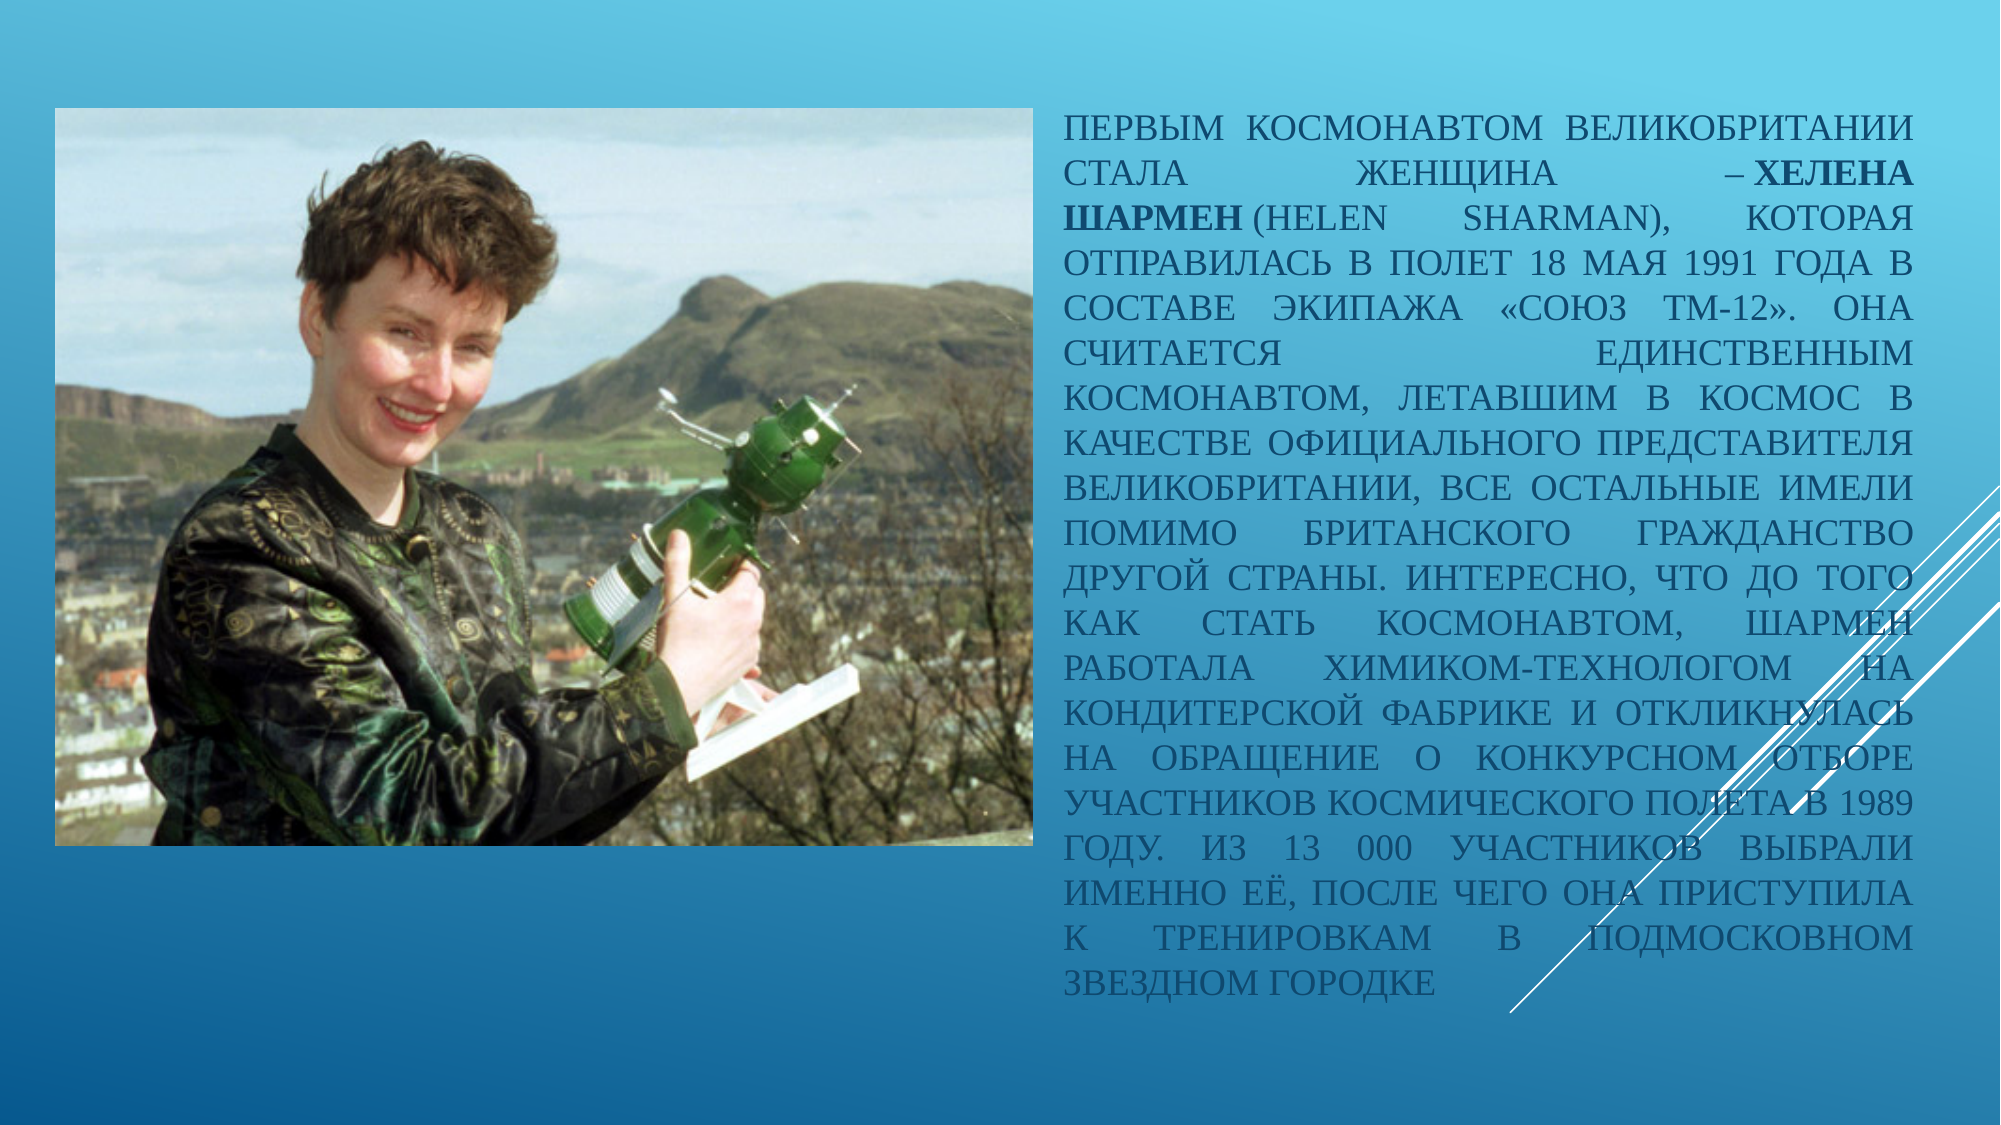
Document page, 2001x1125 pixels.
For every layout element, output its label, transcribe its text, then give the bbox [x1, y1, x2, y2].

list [54, 108, 1033, 846]
title Первым космонавтом Великобритании стала женщина – Хелена Шармен (Helen Sharman), которая отправилась в полет 18 мая 1991 года в составе экипажа «Союз ТМ-12». Она считается единственным космонавтом, летавшим в космос в качестве официального представителя Великобритании, все остальные имели помимо британского гражданство другой страны. Интересно, что до того как стать космонавтом, Шармен работала химиком-технологом на кондитерской фабрике и откликнулась на обращение о конкурсном отборе участников космического полета в 1989 году. Из 13 000 участников выбрали именно её, после чего она приступила к тренировкам в подмосковном Звездном городке [1048, 52, 1930, 1054]
